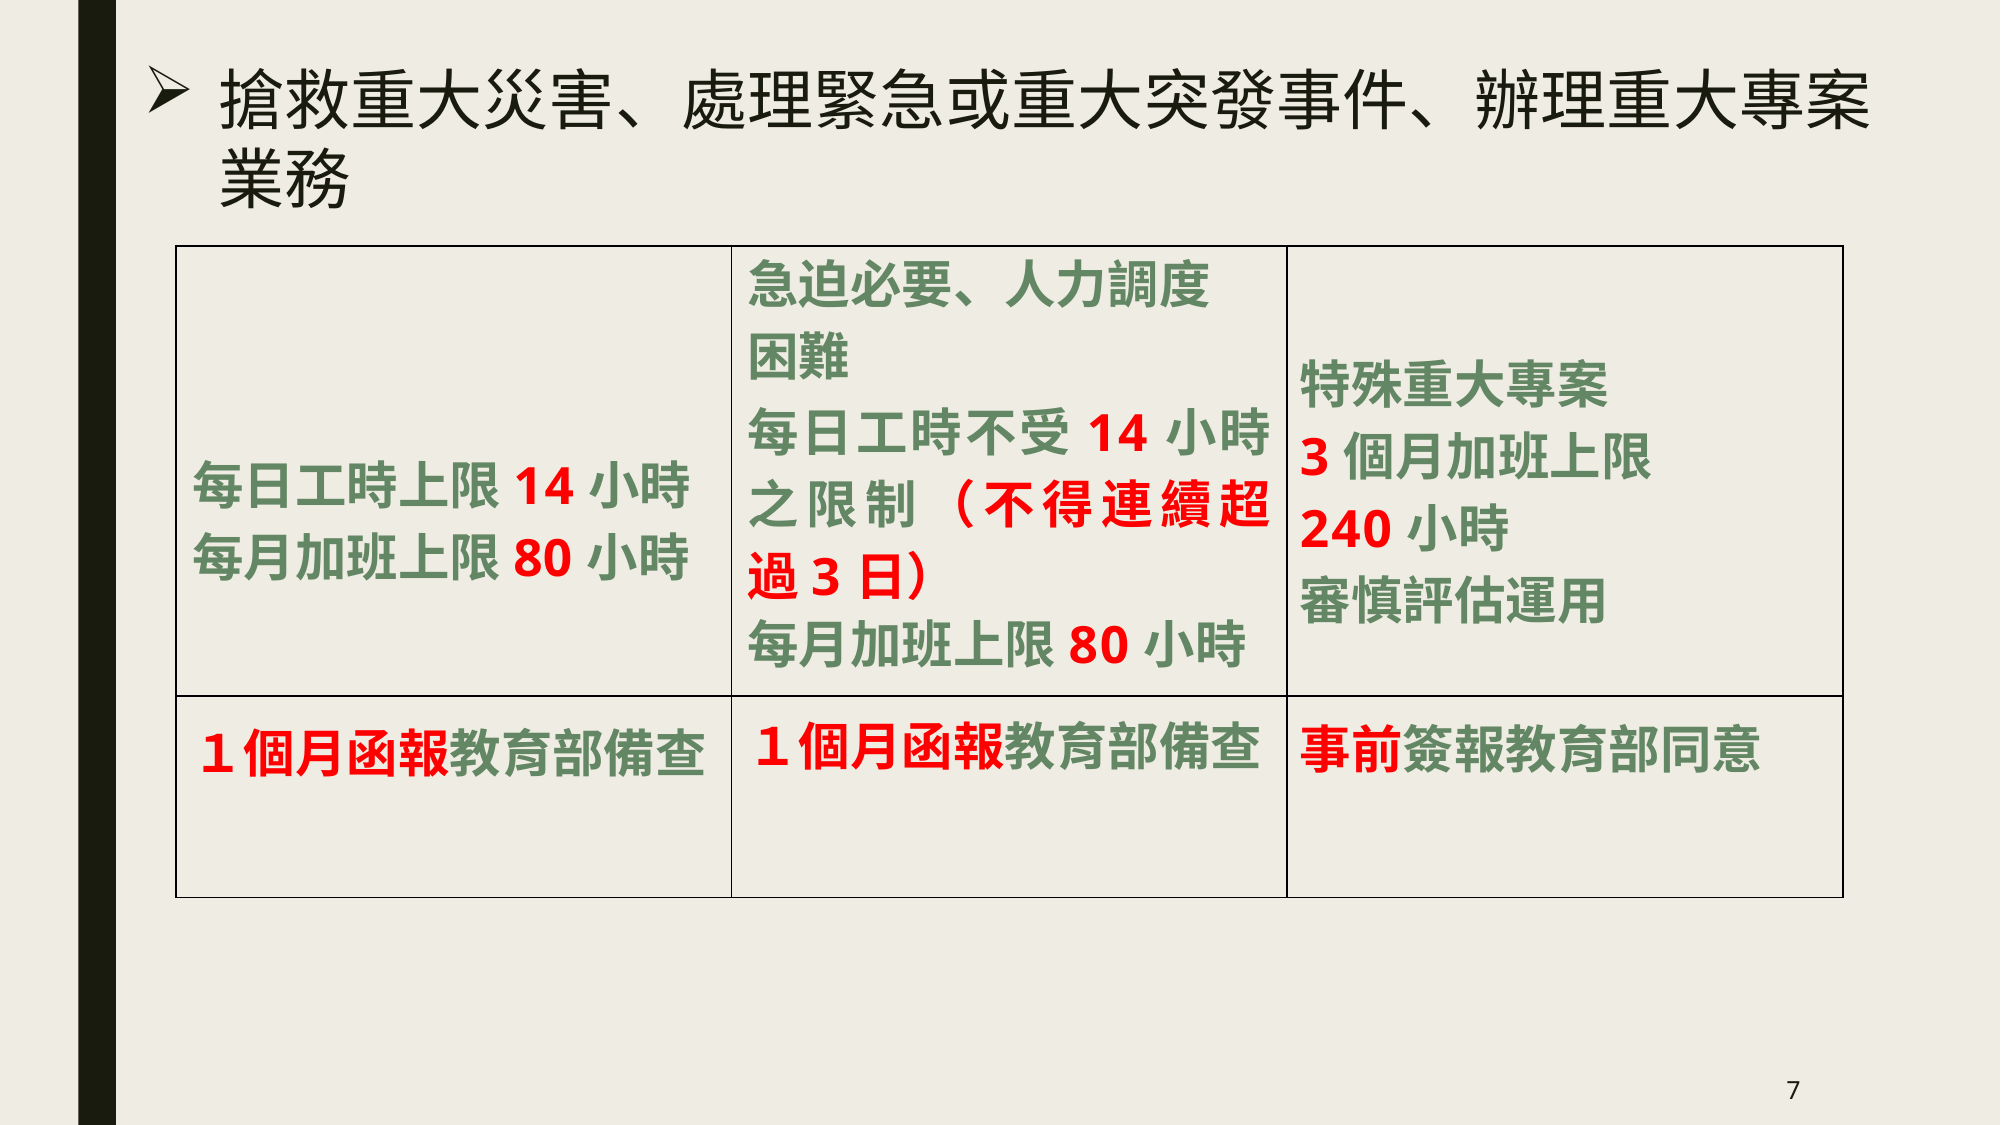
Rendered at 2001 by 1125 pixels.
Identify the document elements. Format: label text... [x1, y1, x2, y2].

table_header [732, 247, 1286, 695]
title 搶救重大災害、處理緊急或重大突發事件、辦理重大專案業務 [142, 56, 1933, 246]
table_header [177, 247, 731, 695]
text_box 特殊重大專案 3個月加班上限 240小時 審慎評估運用 事前簽報教育部同意 [1299, 362, 1808, 779]
slide_number 7 [1553, 1058, 1816, 1125]
table_cell [1288, 697, 1842, 897]
text_box 每日工時上限14小時 每月加班上限80小時 １個月函報教育部備查 [192, 463, 709, 783]
text_box 急迫必要、人力調度 困難 每日工時不受14小時 之限制（不得連續超 過3日） 每月加班上限80小時 １個月函報教育部備查 [747, 262, 1272, 776]
table_cell [177, 697, 731, 897]
table_header [1288, 247, 1842, 695]
table_cell [732, 697, 1286, 897]
